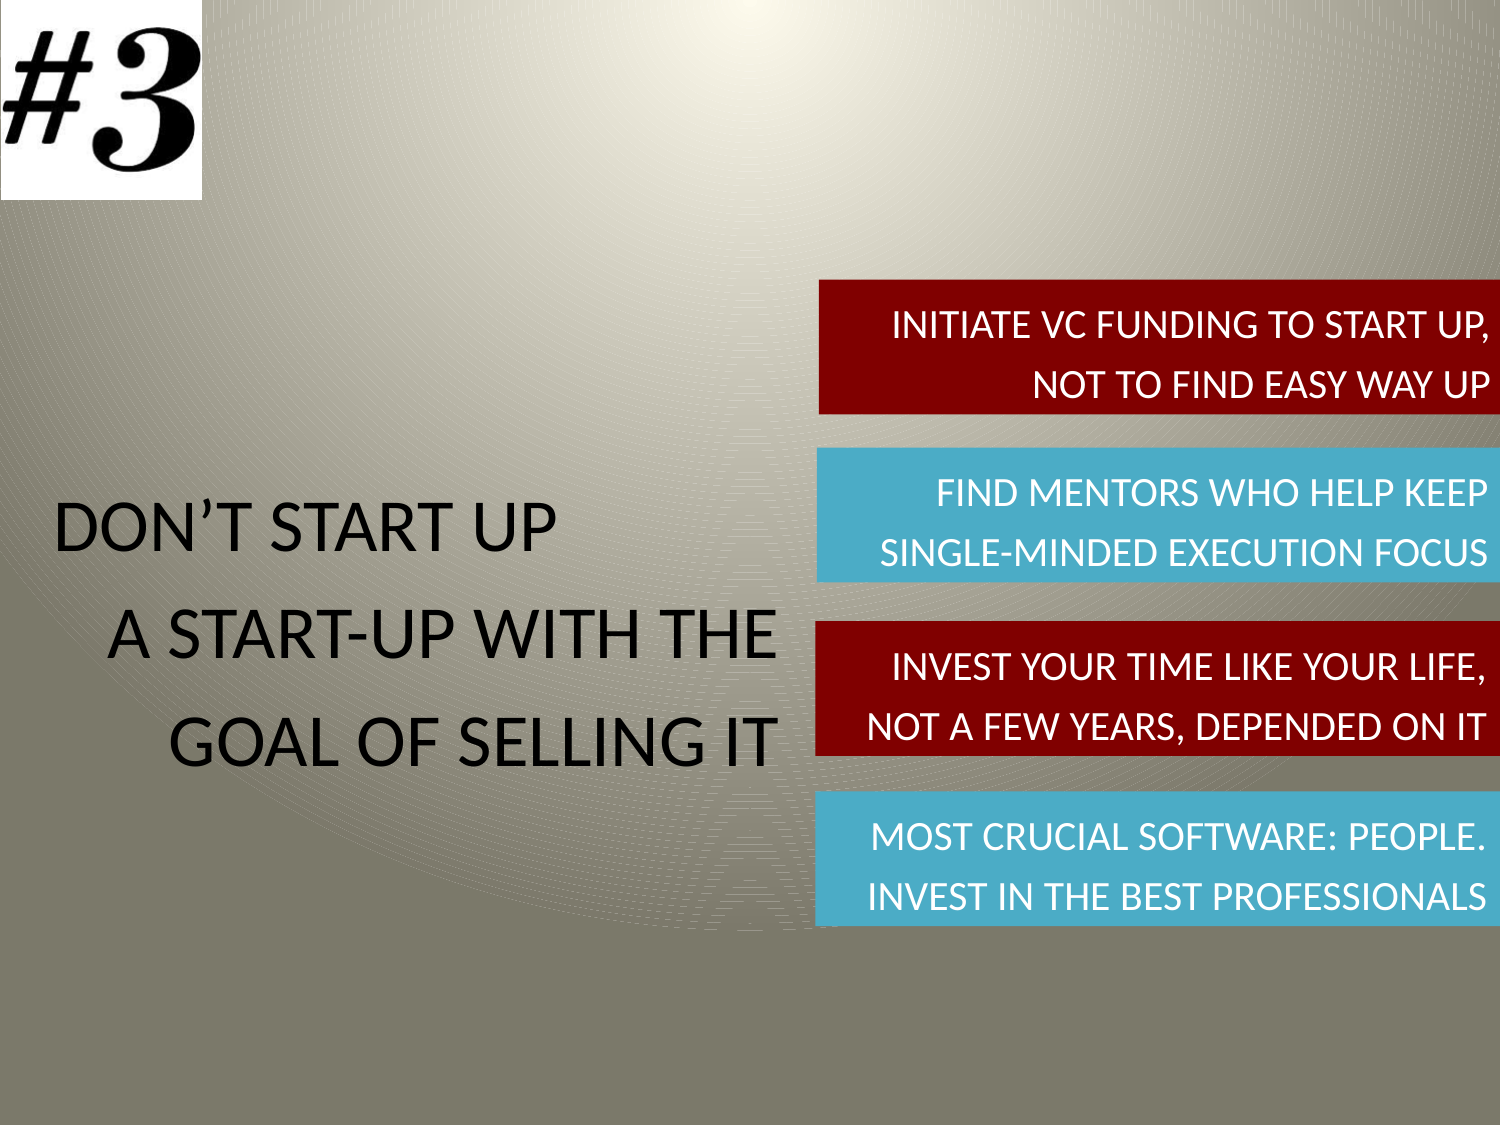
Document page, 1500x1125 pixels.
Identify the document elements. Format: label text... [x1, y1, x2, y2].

text_box FIND MENTORS WHO HELP KEEP SINGLE-MINDED EXECUTION FOCUS [816, 447, 1500, 583]
text_box INITIATE VC FUNDING TO START UP, NOT TO FIND EASY WAY UP [818, 279, 1500, 415]
text_box MOST CRUCIAL SOFTWARE: PEOPLE. INVEST IN THE BEST PROFESSIONALS [815, 791, 1500, 927]
text_box INVEST YOUR TIME LIKE YOUR LIFE, NOT A FEW YEARS, DEPENDED ON IT [815, 621, 1500, 756]
text_box DON’T START UP A START-UP WITH THE GOAL OF SELLING IT [0, 450, 795, 790]
picture [1, 0, 202, 201]
